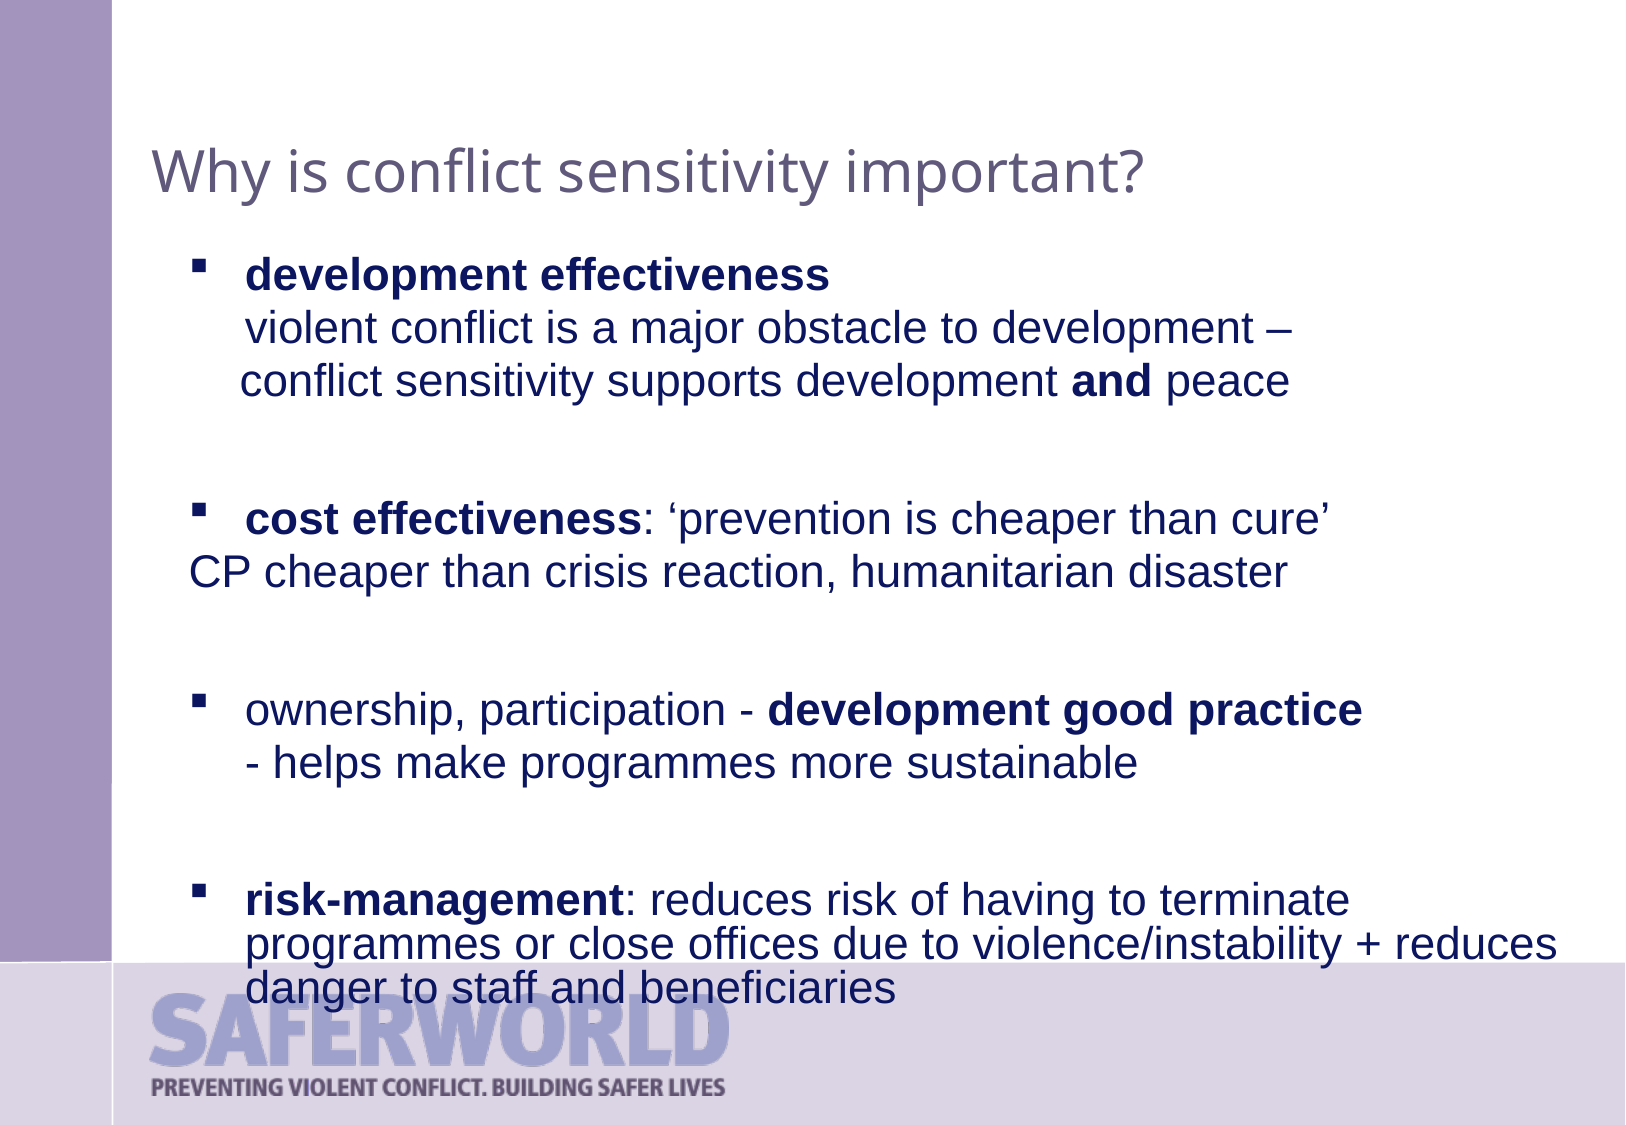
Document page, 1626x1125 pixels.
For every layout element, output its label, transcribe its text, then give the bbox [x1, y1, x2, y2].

title Why is conflict sensitivity important? [151, 66, 1370, 204]
picture [149, 993, 729, 1096]
list development effectiveness violent conflict is a major obstacle to development – conflict sensitivity supports development and peace cost effectiveness: ‘prevention is cheaper than cure’ CP cheaper than crisis reaction, humanitarian disaster ownership, participation - development good practice - helps make programmes more sustainable risk-management: reduces risk of having to terminate programmes or close offices due to violence/instability + reduces danger to staff and beneficiaries [151, 255, 1569, 953]
